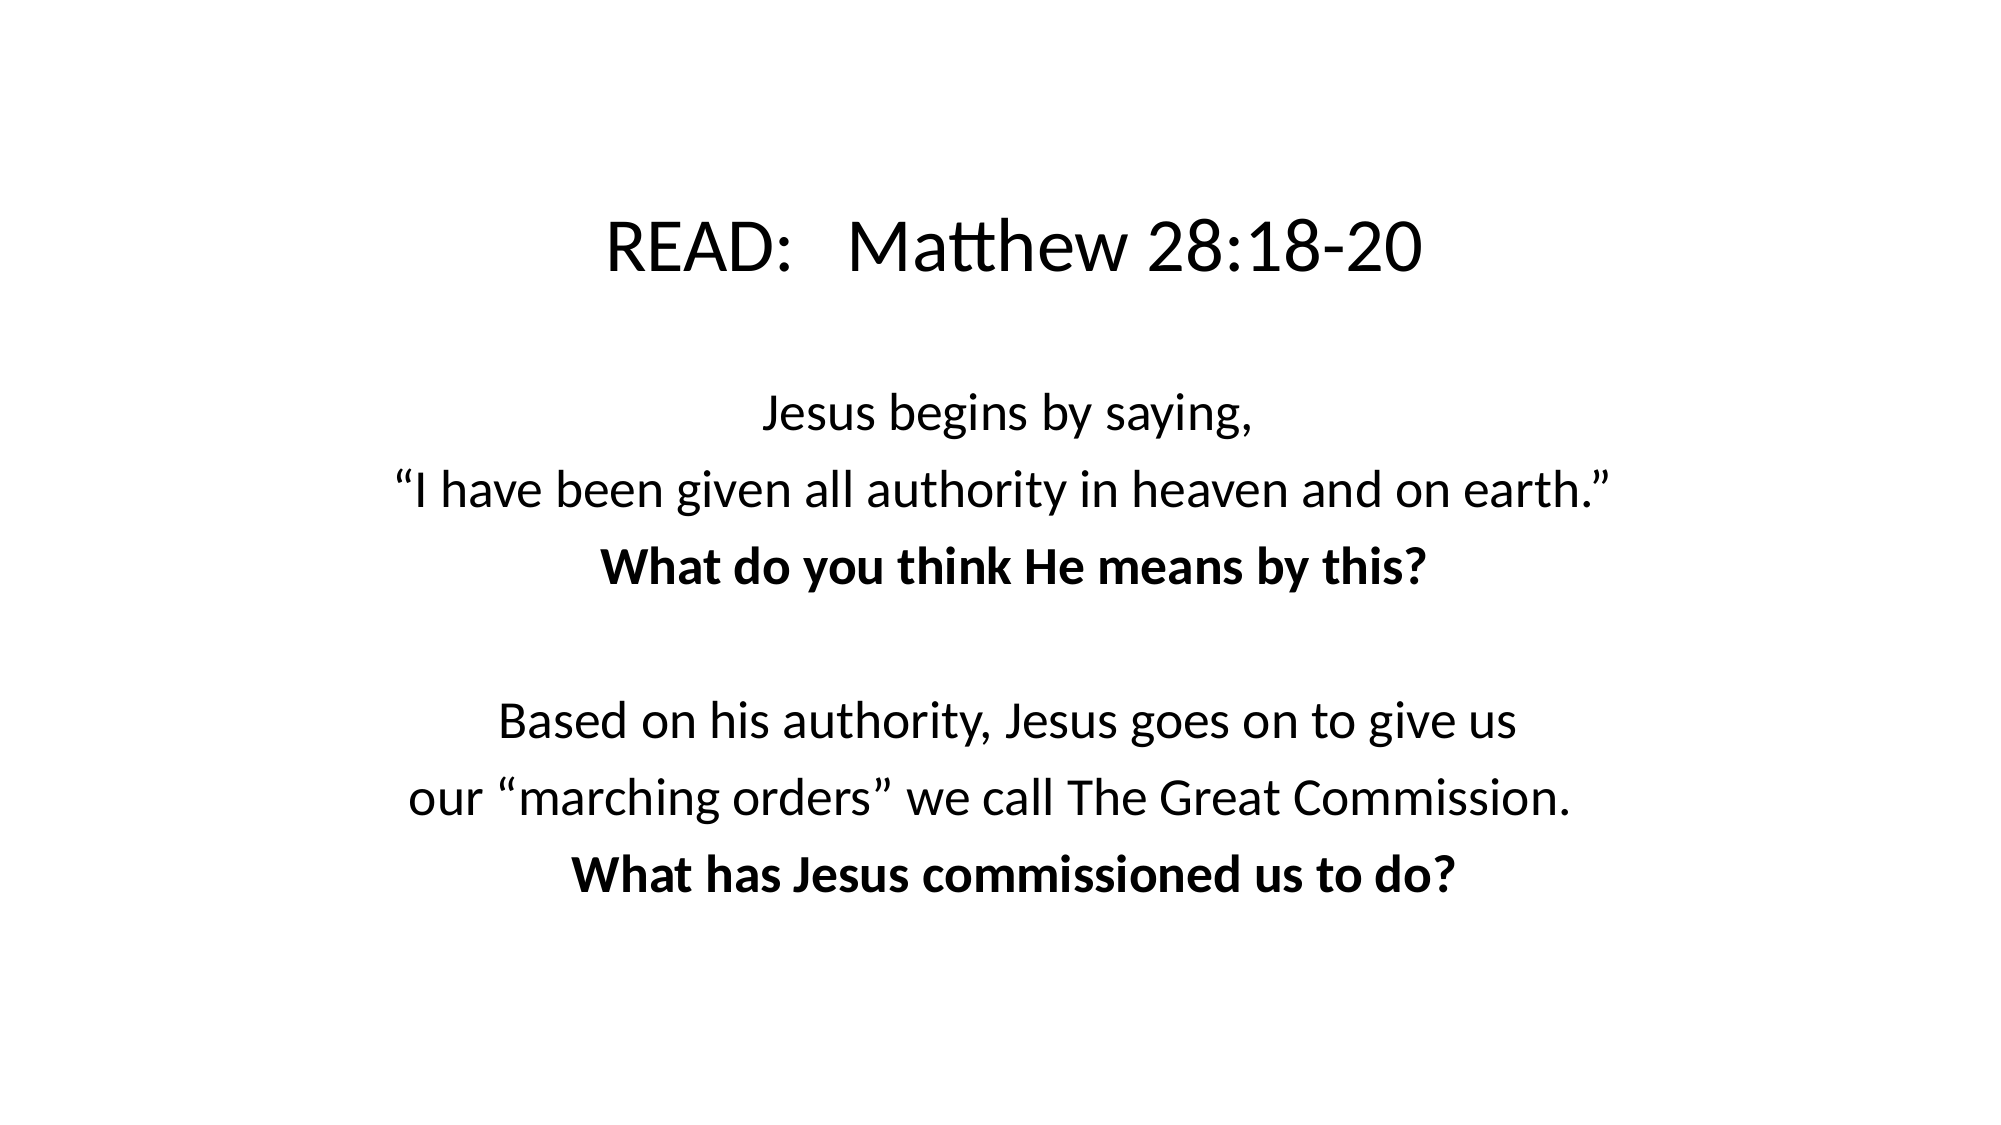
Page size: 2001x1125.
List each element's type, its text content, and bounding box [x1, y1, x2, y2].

list READ: Matthew 28:18-20 Jesus begins by saying, “I have been given all authority in heaven and on earth.” What do you think He means by this? Based on his authority, Jesus goes on to give us our “marching orders” we call The Great Commission. What has Jesus commissioned us to do? [152, 197, 1877, 912]
